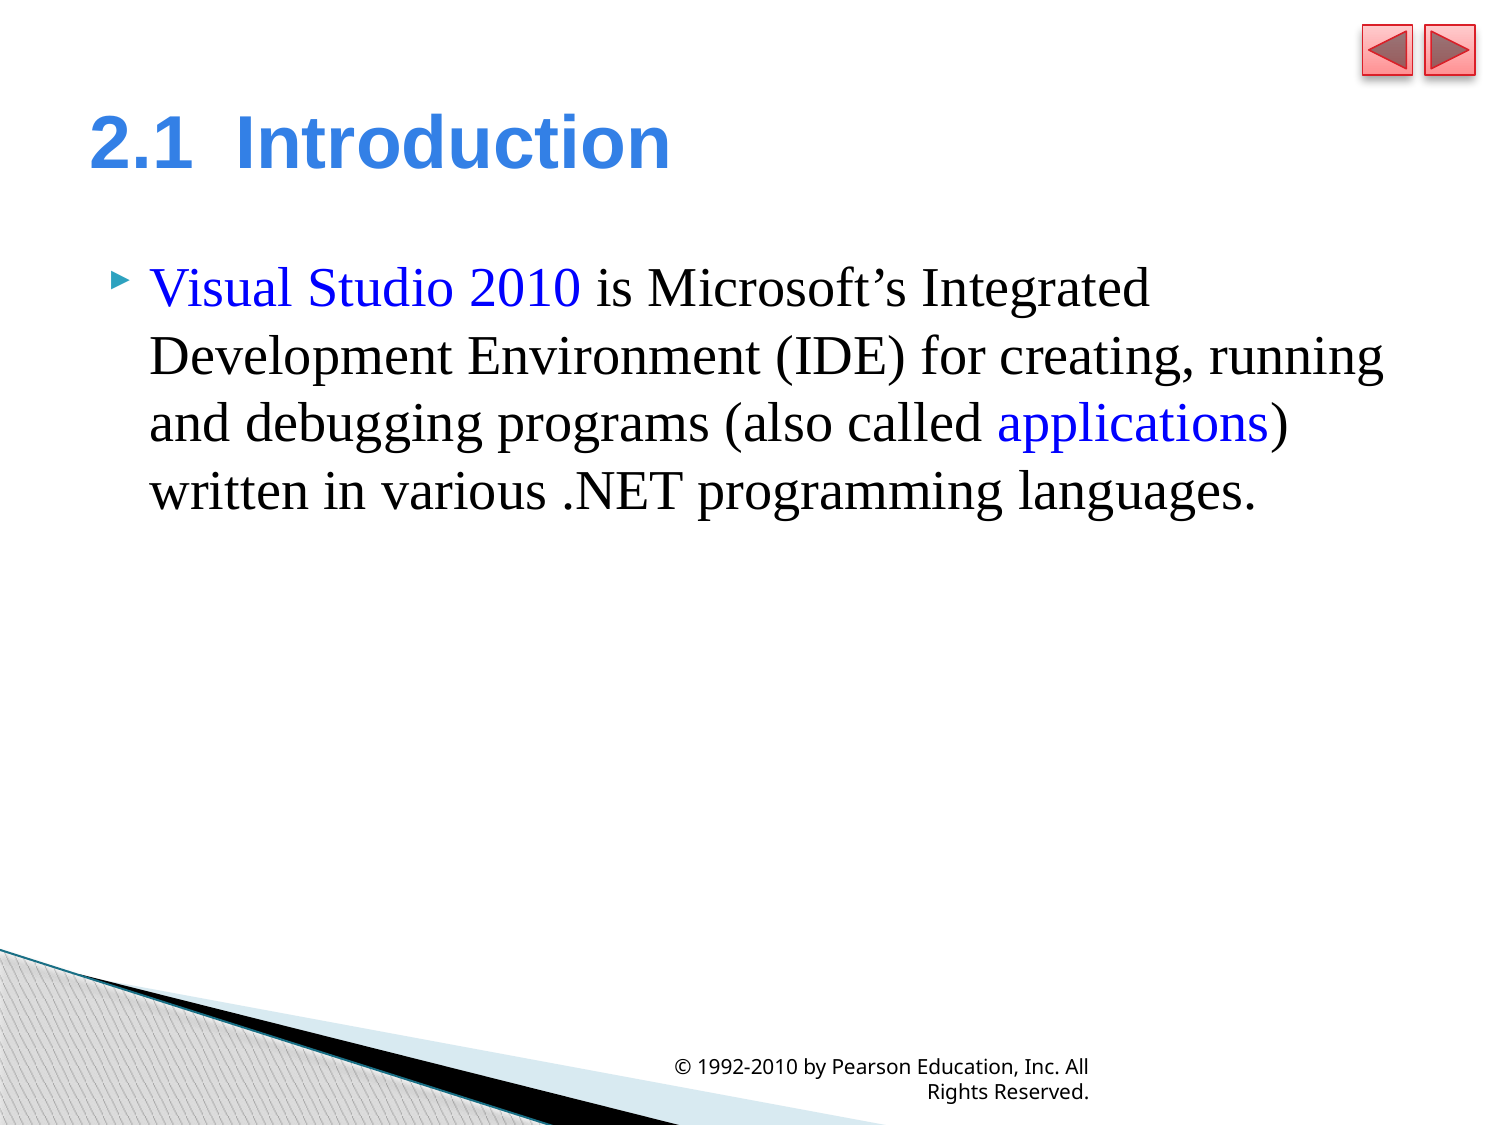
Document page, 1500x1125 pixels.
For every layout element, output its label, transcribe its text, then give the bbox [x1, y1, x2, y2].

list Visual Studio 2010 is Microsoft’s Integrated Development Environment (IDE) for creating, running and debugging programs (also called applications) written in various .NET programming languages. [74, 242, 1426, 986]
title 2.1 Introduction [75, 45, 1425, 233]
footer © 1992-2010 by Pearson Education, Inc. All Rights Reserved. [650, 1051, 1105, 1112]
